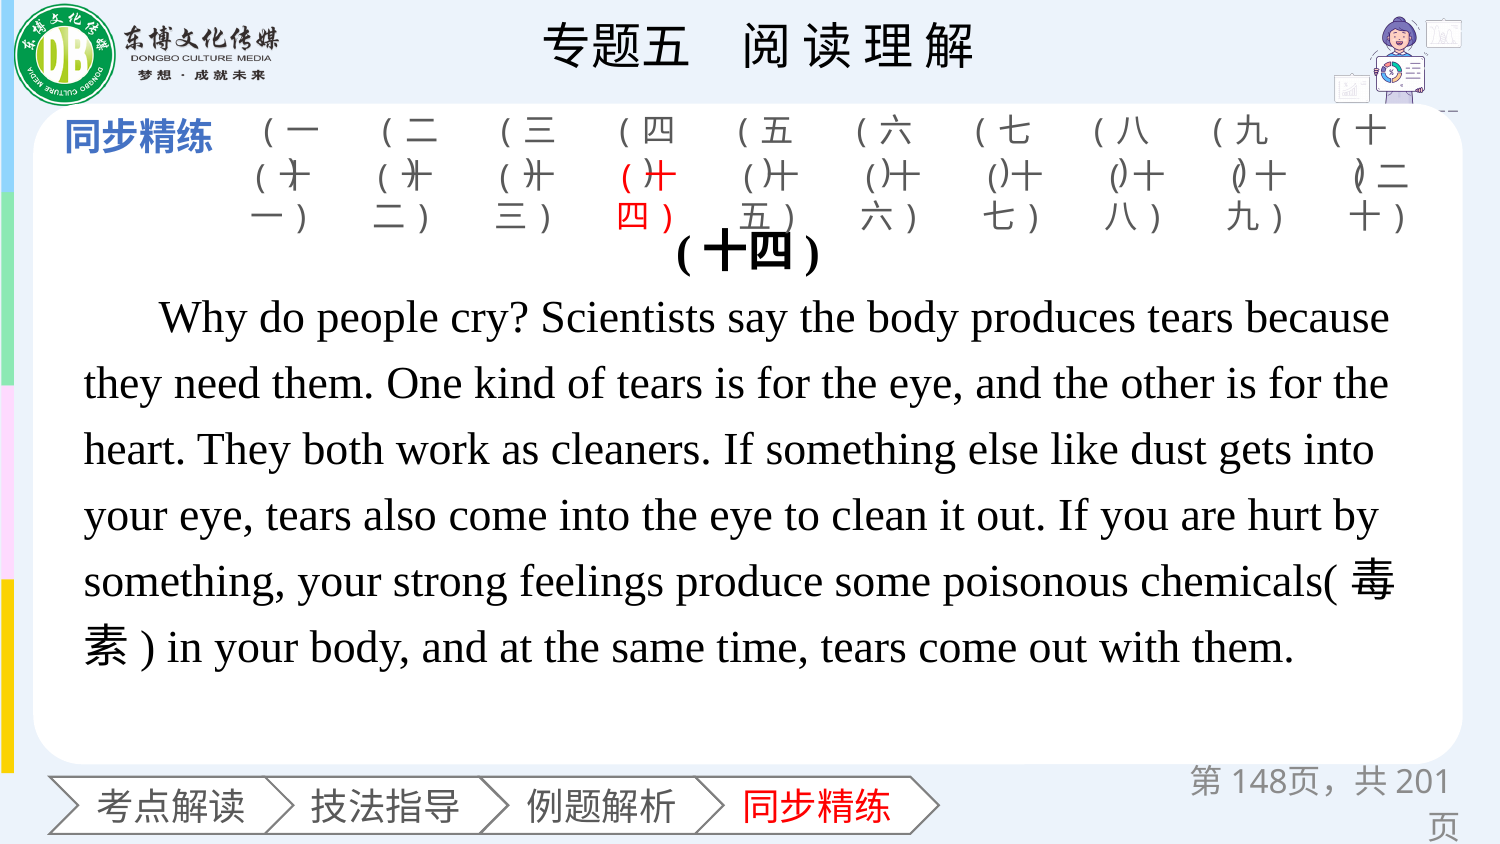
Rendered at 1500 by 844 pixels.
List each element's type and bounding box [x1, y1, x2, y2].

picture [1312, 0, 1487, 131]
text_box [68, 101, 1439, 680]
slide_number [1171, 780, 1476, 826]
picture [14, 3, 280, 106]
